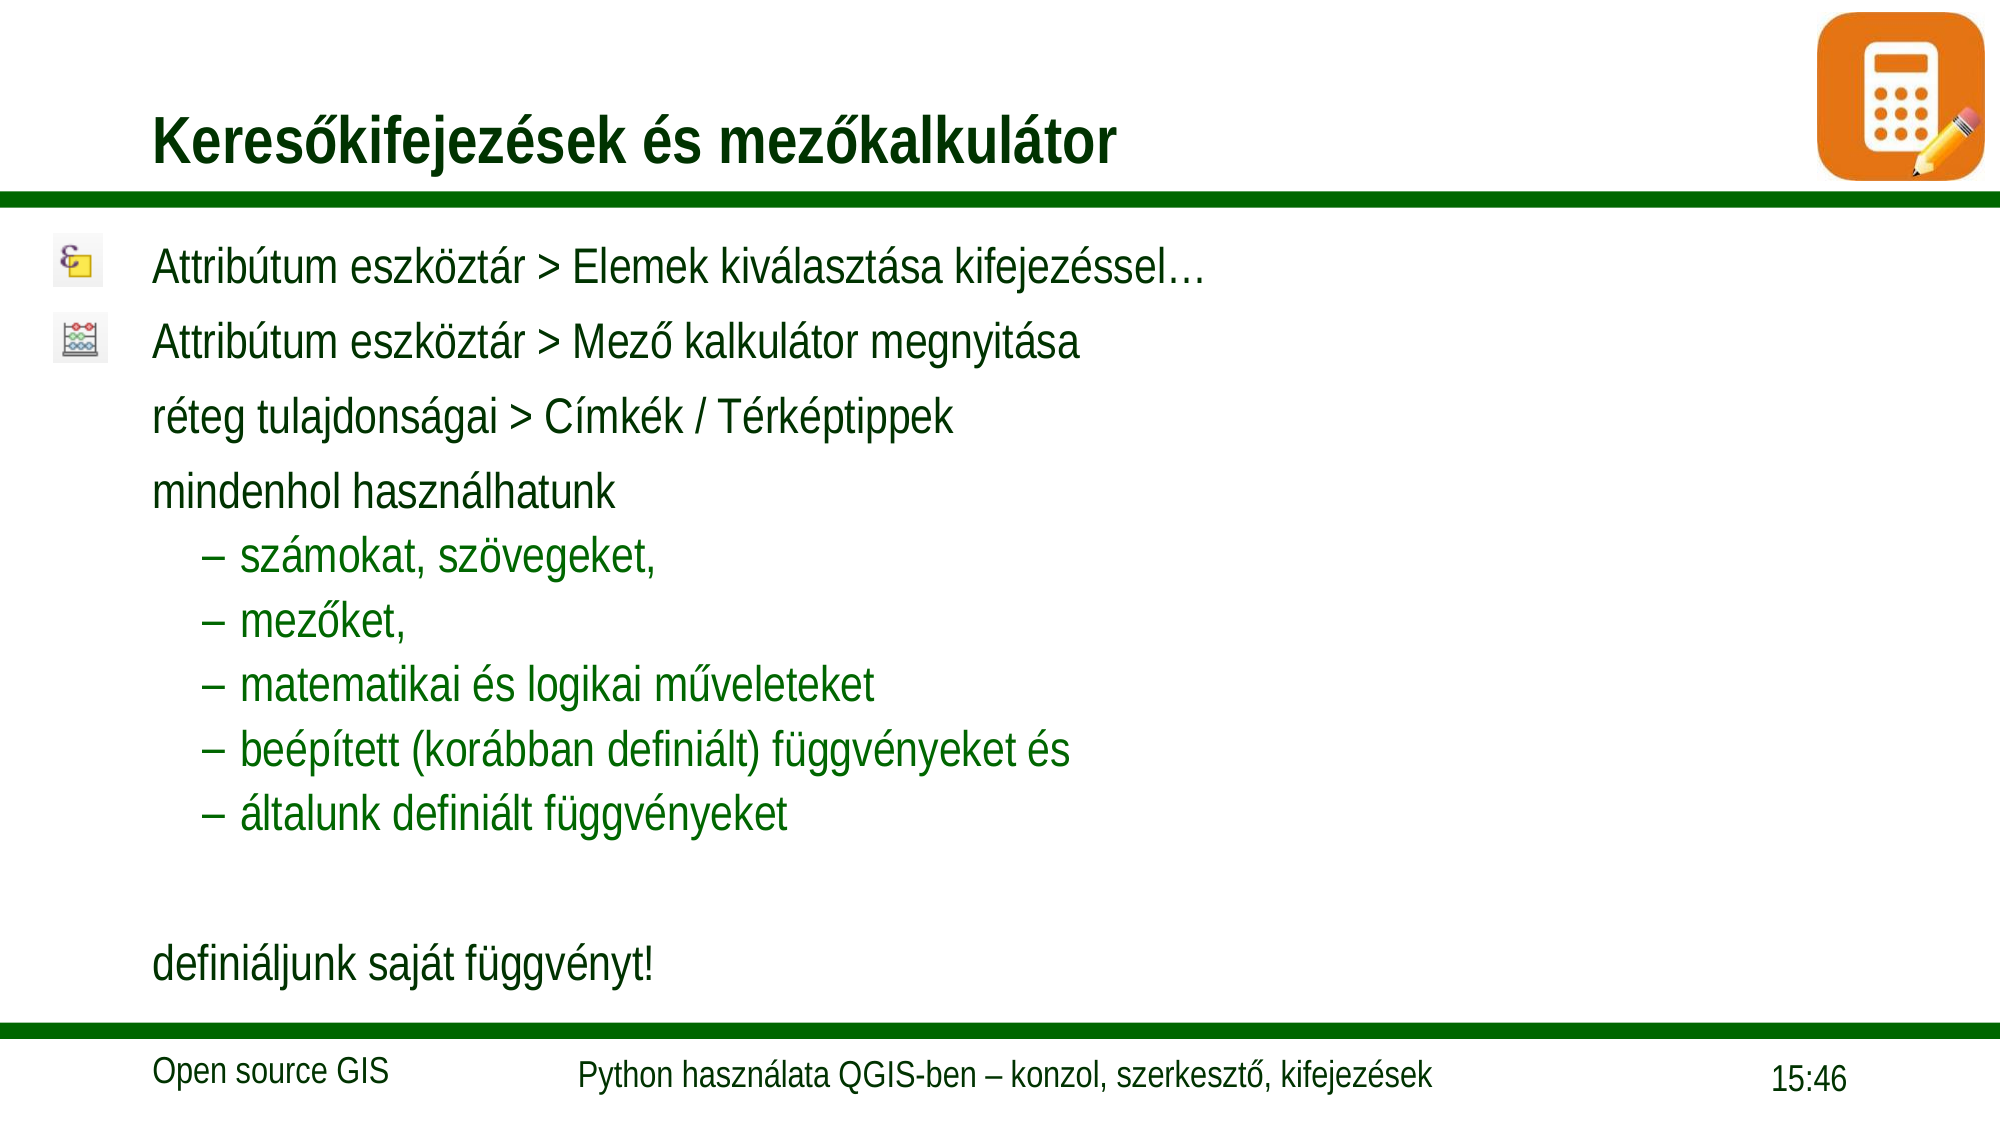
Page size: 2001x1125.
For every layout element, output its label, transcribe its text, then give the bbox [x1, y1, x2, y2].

picture [1817, 12, 1985, 181]
picture [53, 312, 108, 363]
picture [53, 233, 103, 287]
title Keresőkifejezések és mezőkalkulátor [137, 28, 1863, 186]
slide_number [1390, 1046, 1863, 1106]
list Attribútum eszköztár > Elemek kiválasztása kifejezéssel… Attribútum eszköztár > Mező kalkulátor megnyitása réteg tulajdonságai > Címkék / Térképtippek mindenhol használhatunk számokat, szövegeket, mezőket, matematikai és logikai műveleteket beépített (korábban definiált) függvényeket és általunk definiált függvényeket definiáljunk saját függvényt! [137, 233, 1863, 1014]
